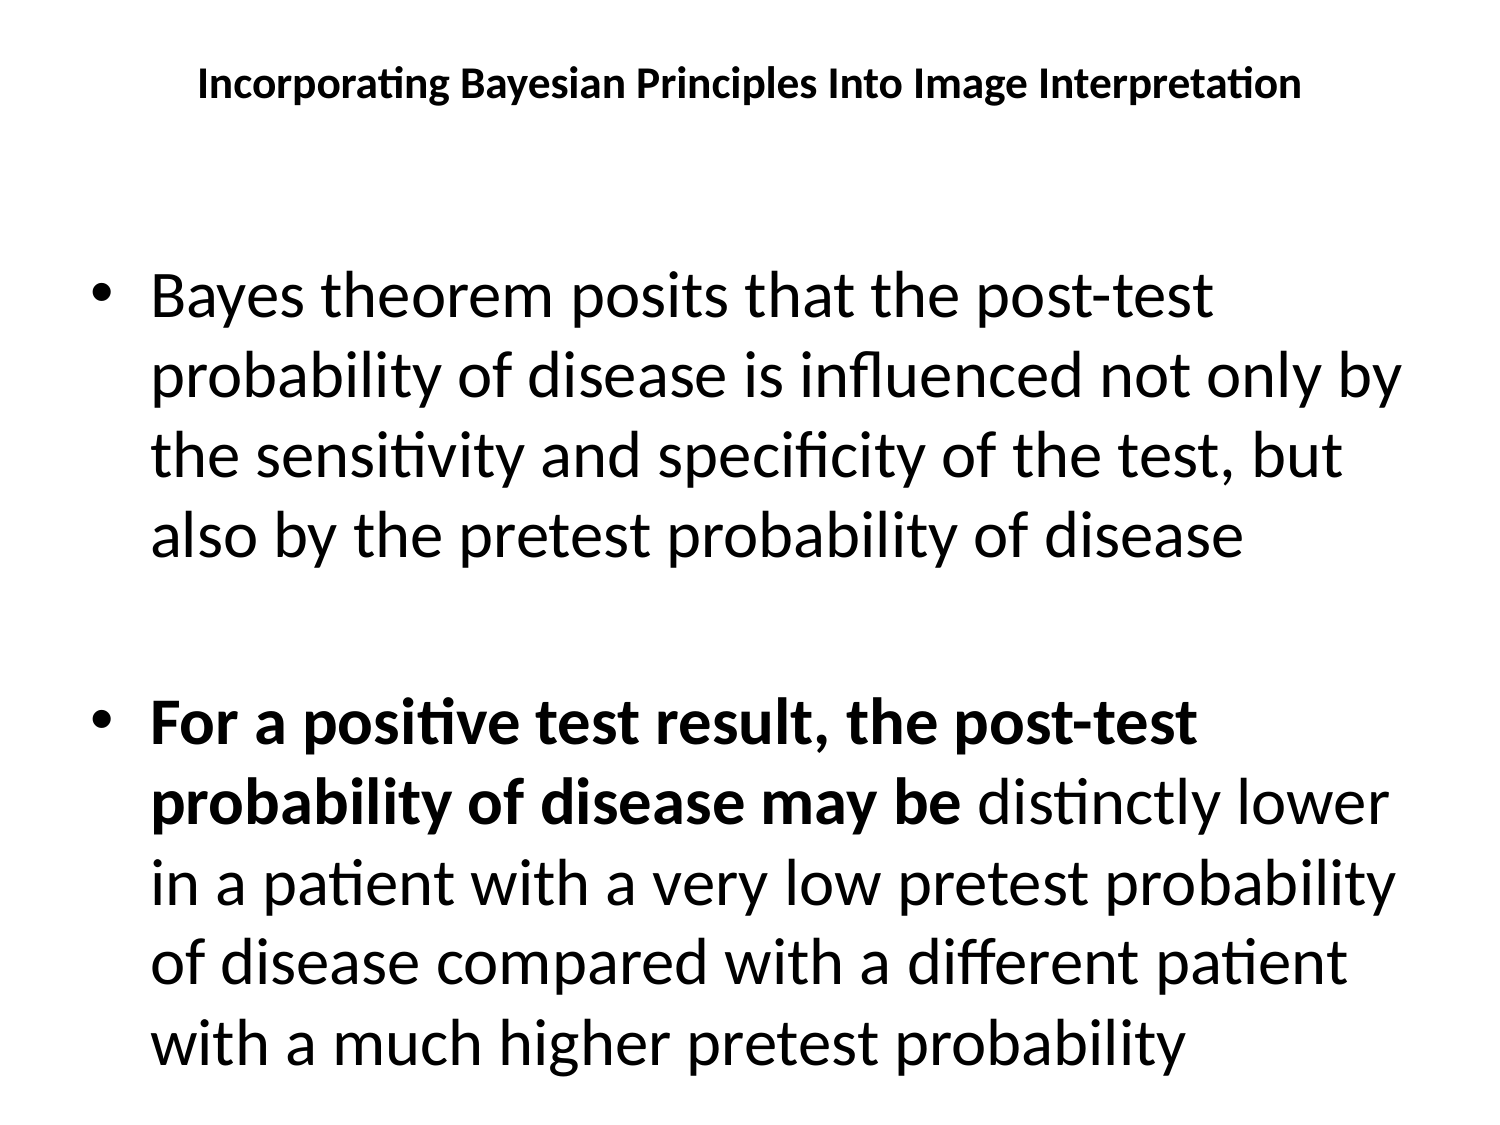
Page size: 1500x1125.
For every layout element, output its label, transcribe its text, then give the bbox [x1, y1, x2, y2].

title Incorporating Bayesian Principles Into Image Interpretation [75, 45, 1425, 149]
list Bayes theorem posits that the post-test probability of disease is influenced not only by the sensitivity and specificity of the test, but also by the pretest probability of disease For a positive test result, the post-test probability of disease may be distinctly lower in a patient with a very low pretest probability of disease compared with a different patient with a much higher pretest probability [75, 149, 1425, 1088]
